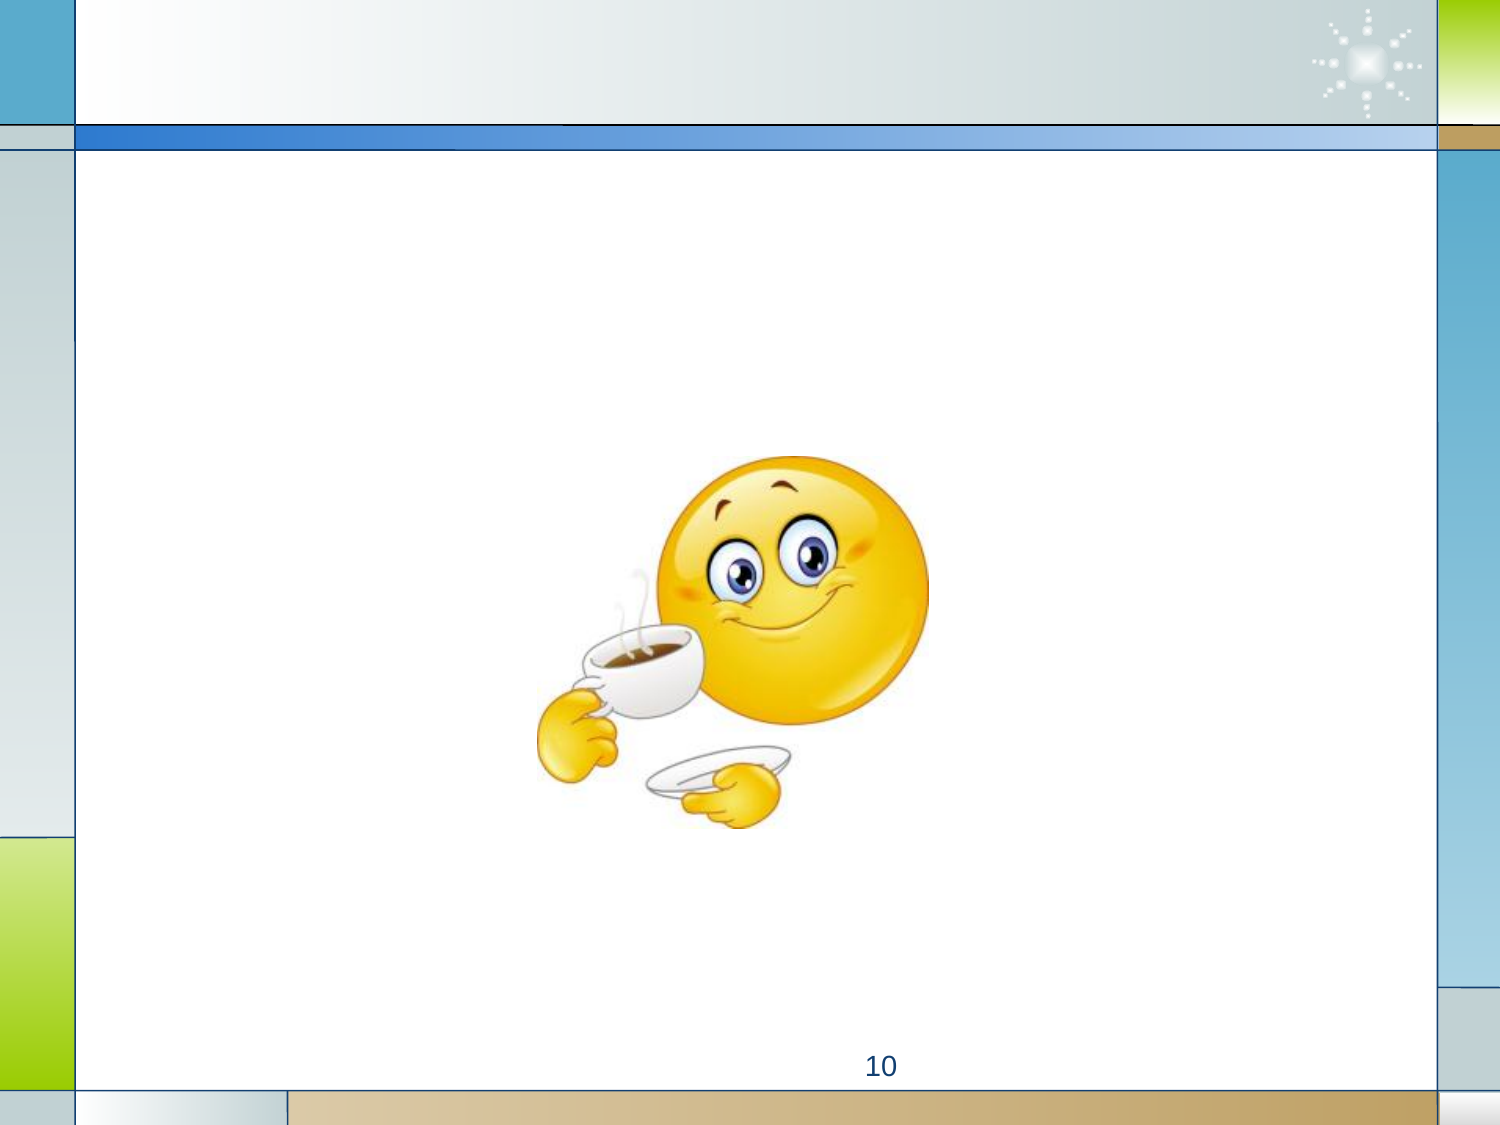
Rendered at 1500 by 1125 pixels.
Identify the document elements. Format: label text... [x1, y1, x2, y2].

slide_number 10 [562, 1039, 913, 1081]
picture [537, 456, 929, 830]
